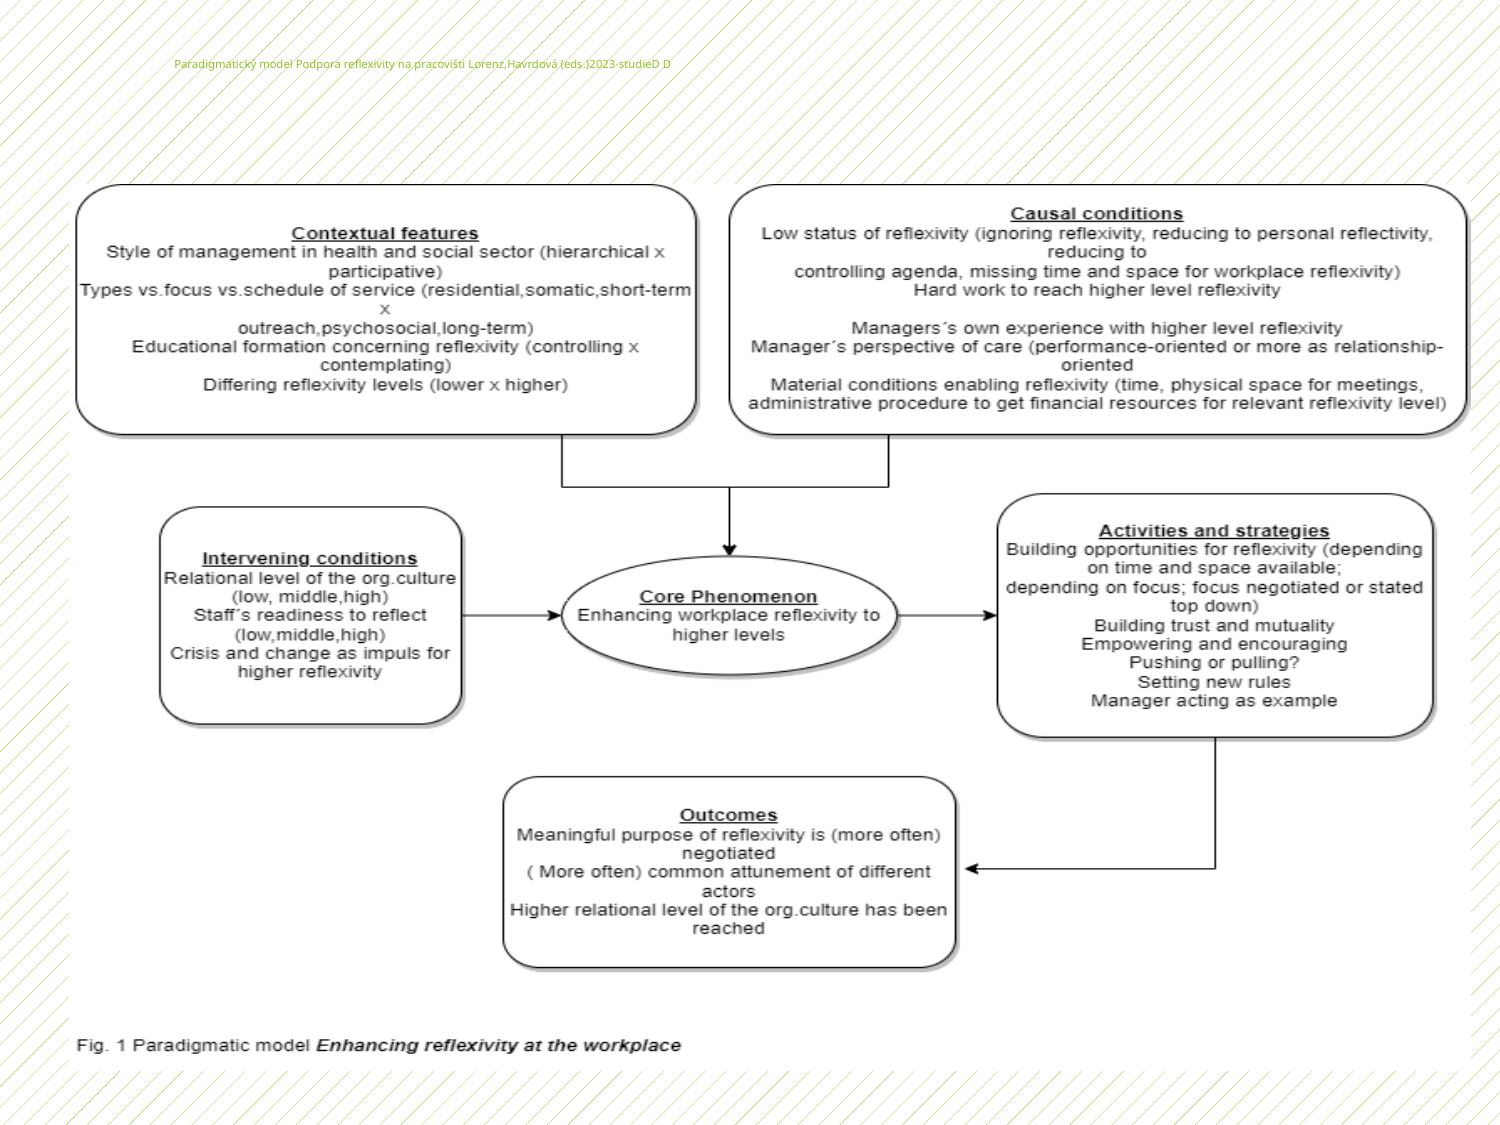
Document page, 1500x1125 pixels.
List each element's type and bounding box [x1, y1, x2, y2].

text_box [200, 4, 1500, 136]
list [224, 254, 1500, 1125]
title [159, 49, 200, 79]
picture [69, 183, 1472, 1071]
